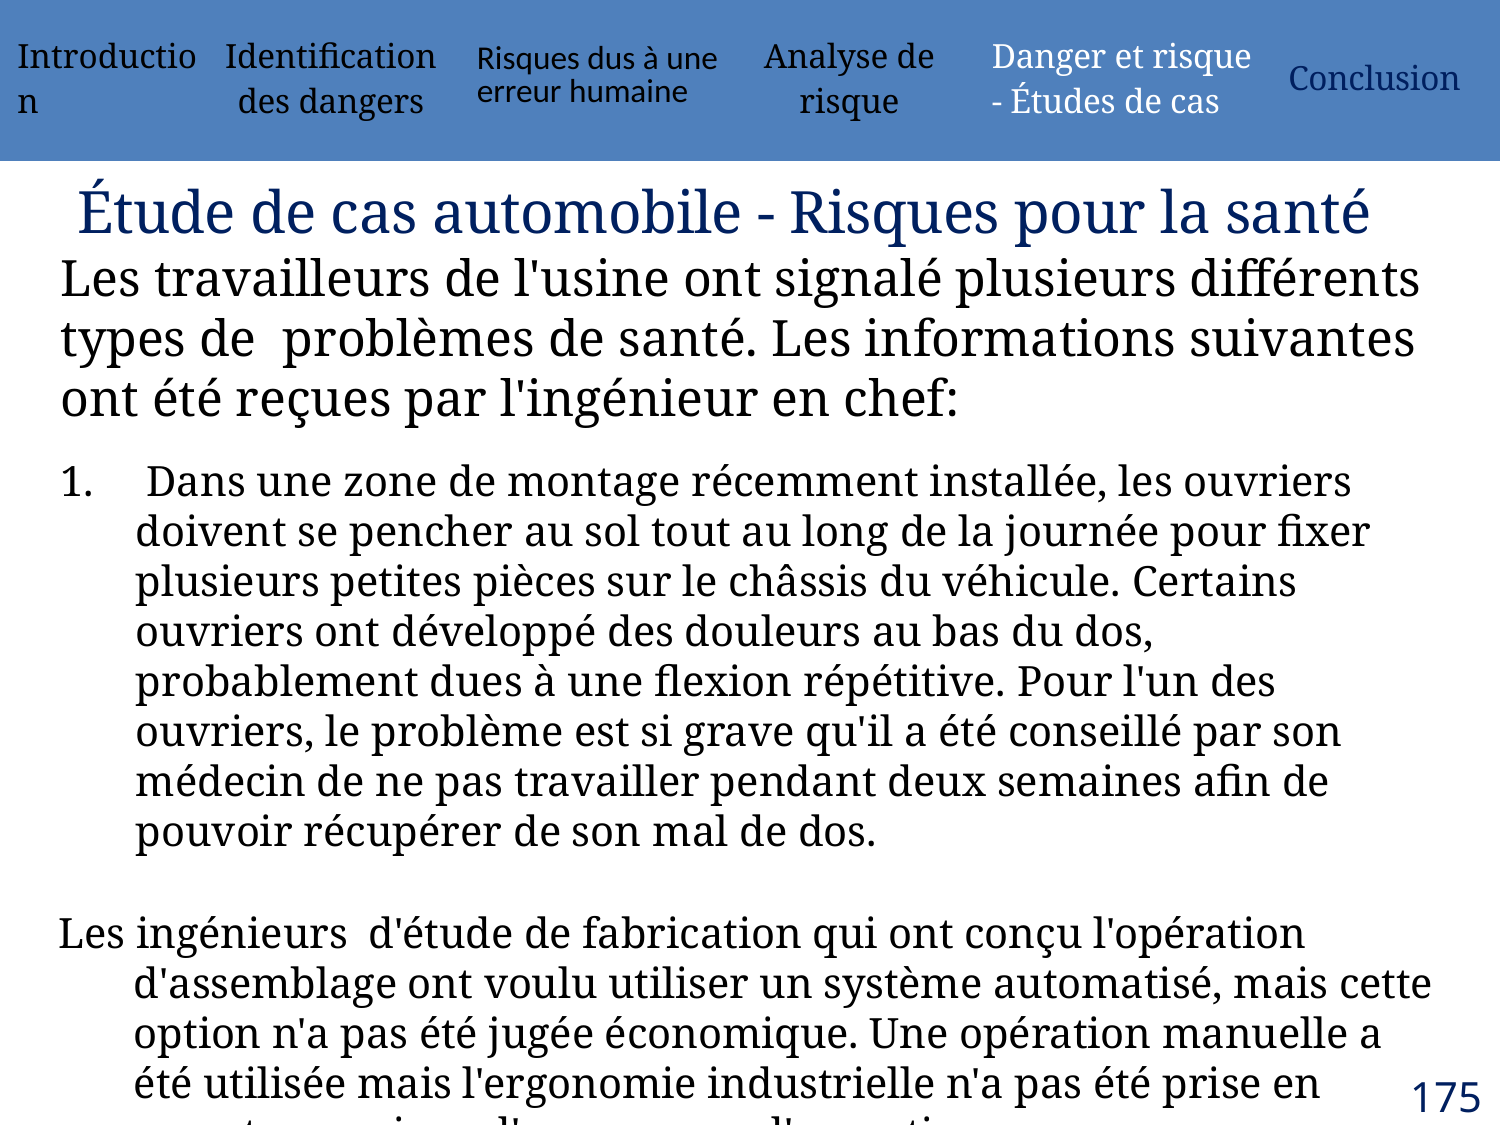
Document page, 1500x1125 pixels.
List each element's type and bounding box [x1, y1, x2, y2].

table_header [12, 28, 1488, 128]
text_box [58, 364, 1459, 1125]
slide_number [1459, 1071, 1487, 1125]
title [37, 175, 1463, 364]
